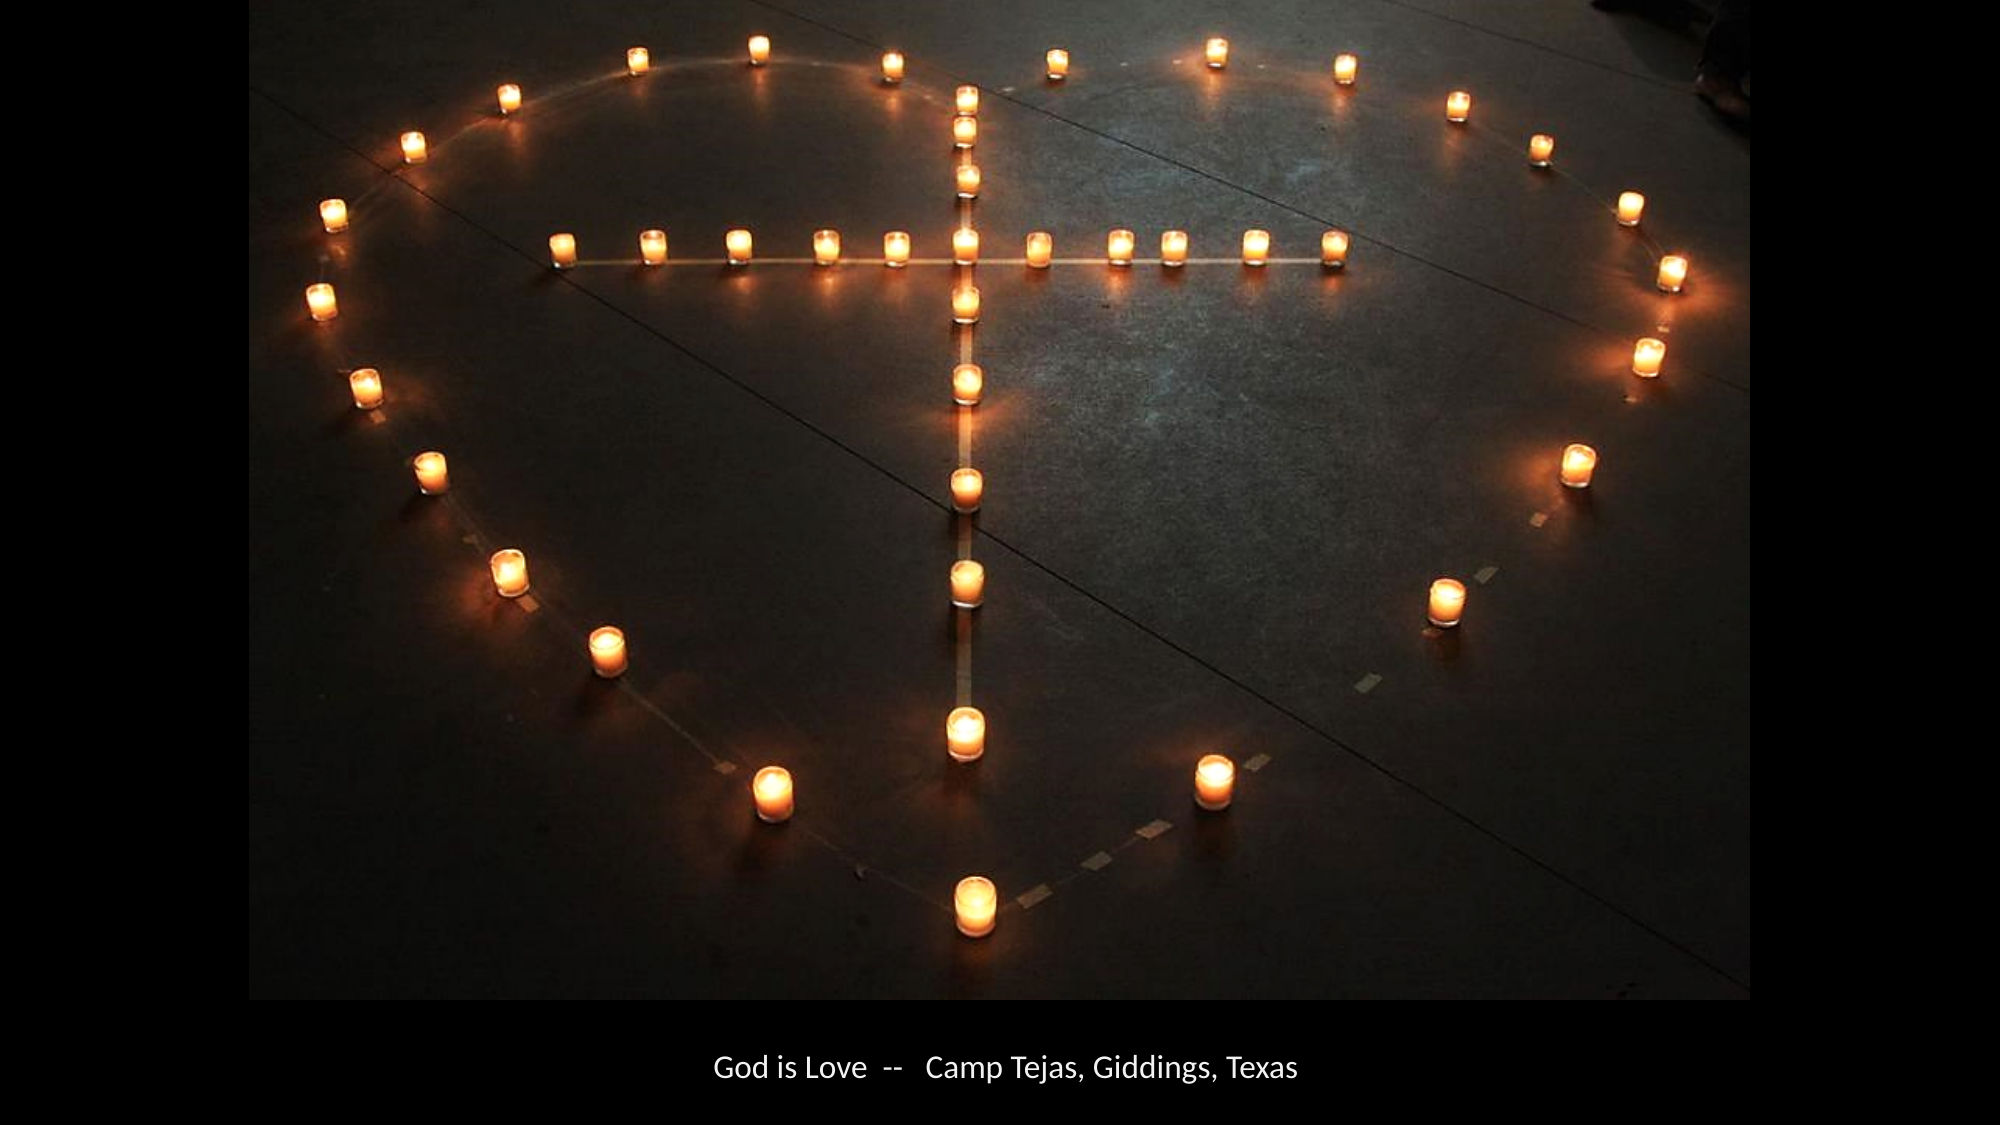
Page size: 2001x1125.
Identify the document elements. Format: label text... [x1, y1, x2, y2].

text_box God is Love -- Camp Tejas, Giddings, Texas [287, 1037, 1725, 1093]
picture [249, 0, 1751, 1001]
